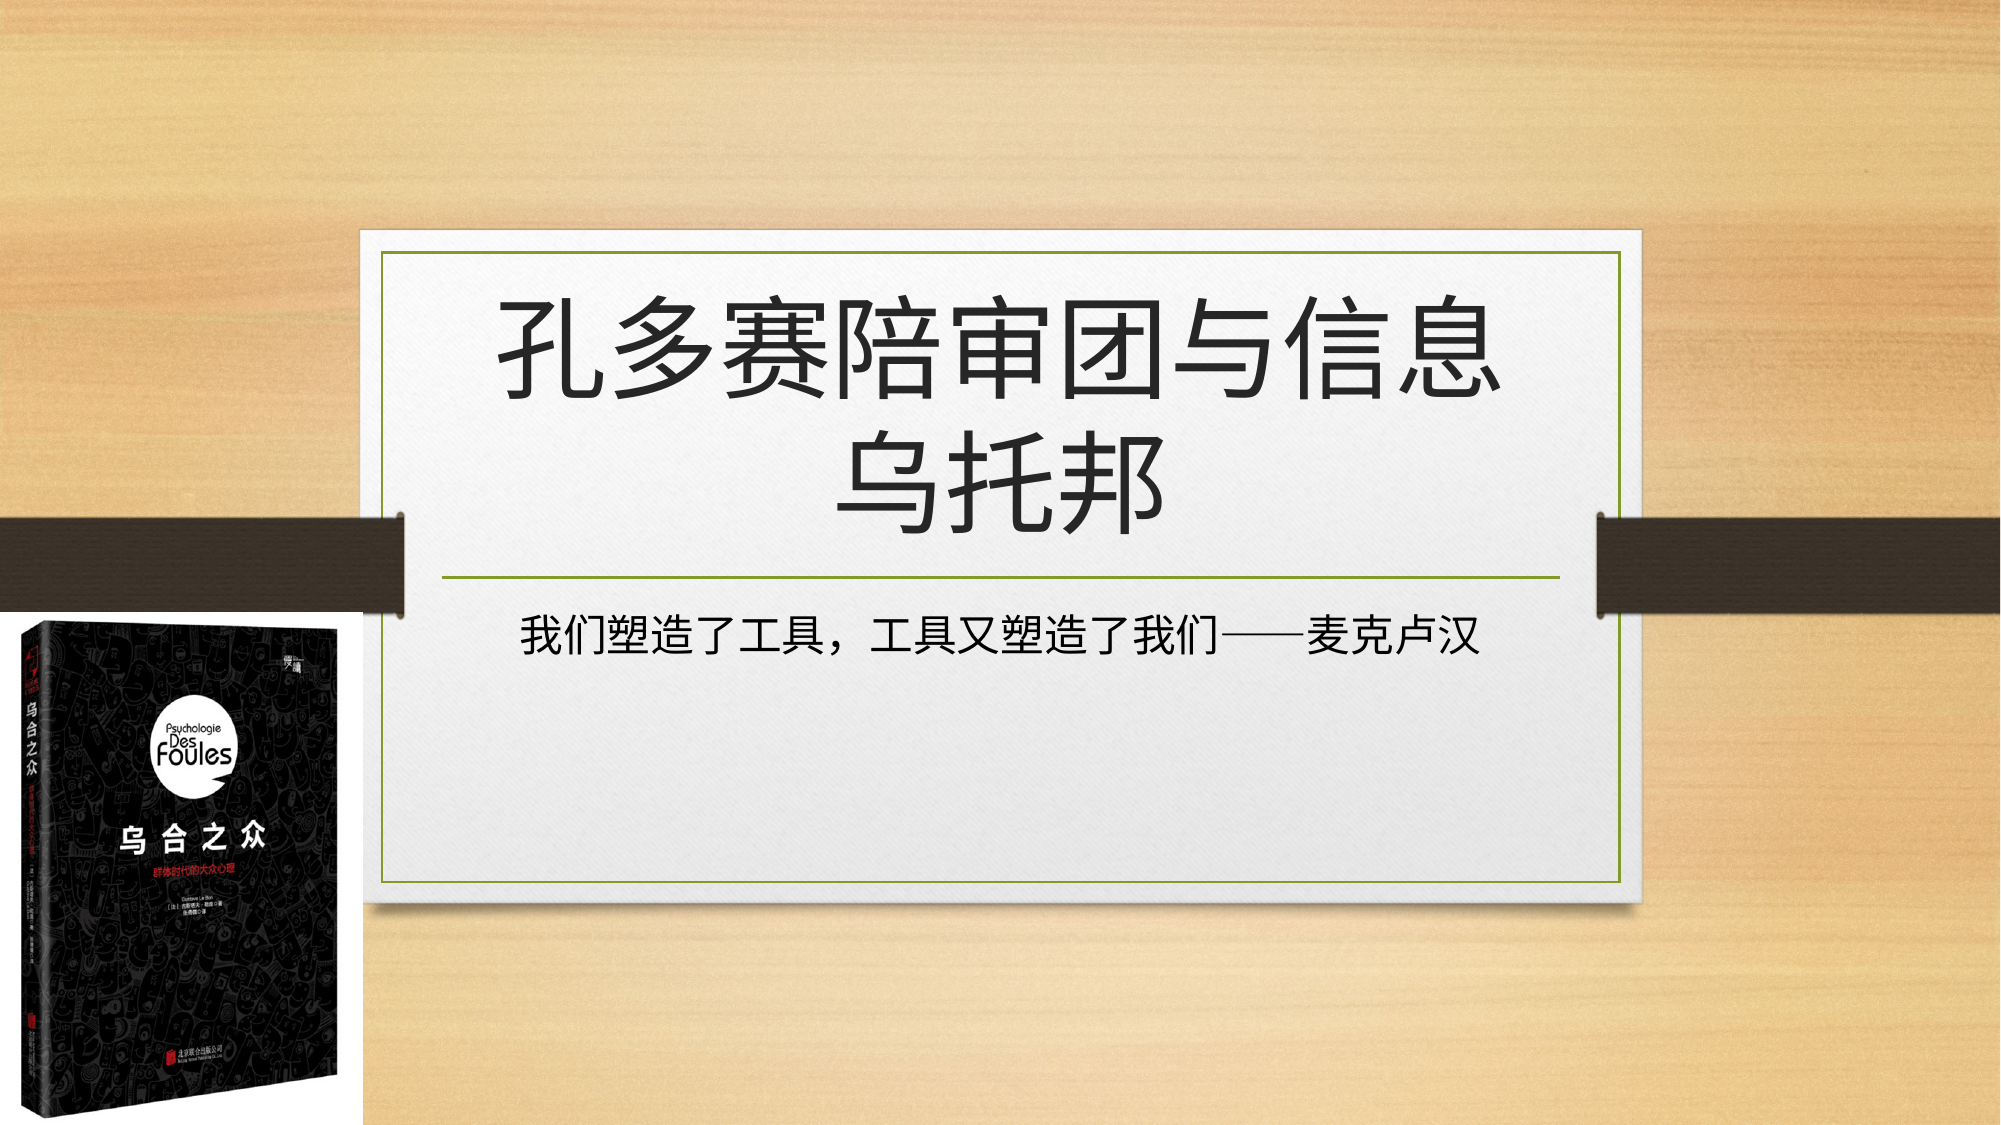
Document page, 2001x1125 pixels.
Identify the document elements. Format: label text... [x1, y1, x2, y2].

subtitle 我们塑造了工具，工具又塑造了我们——麦克卢汉 [441, 600, 1560, 817]
title 孔多赛陪审团与信息乌托邦 [441, 306, 1560, 556]
picture [0, 0, 2001, 1125]
